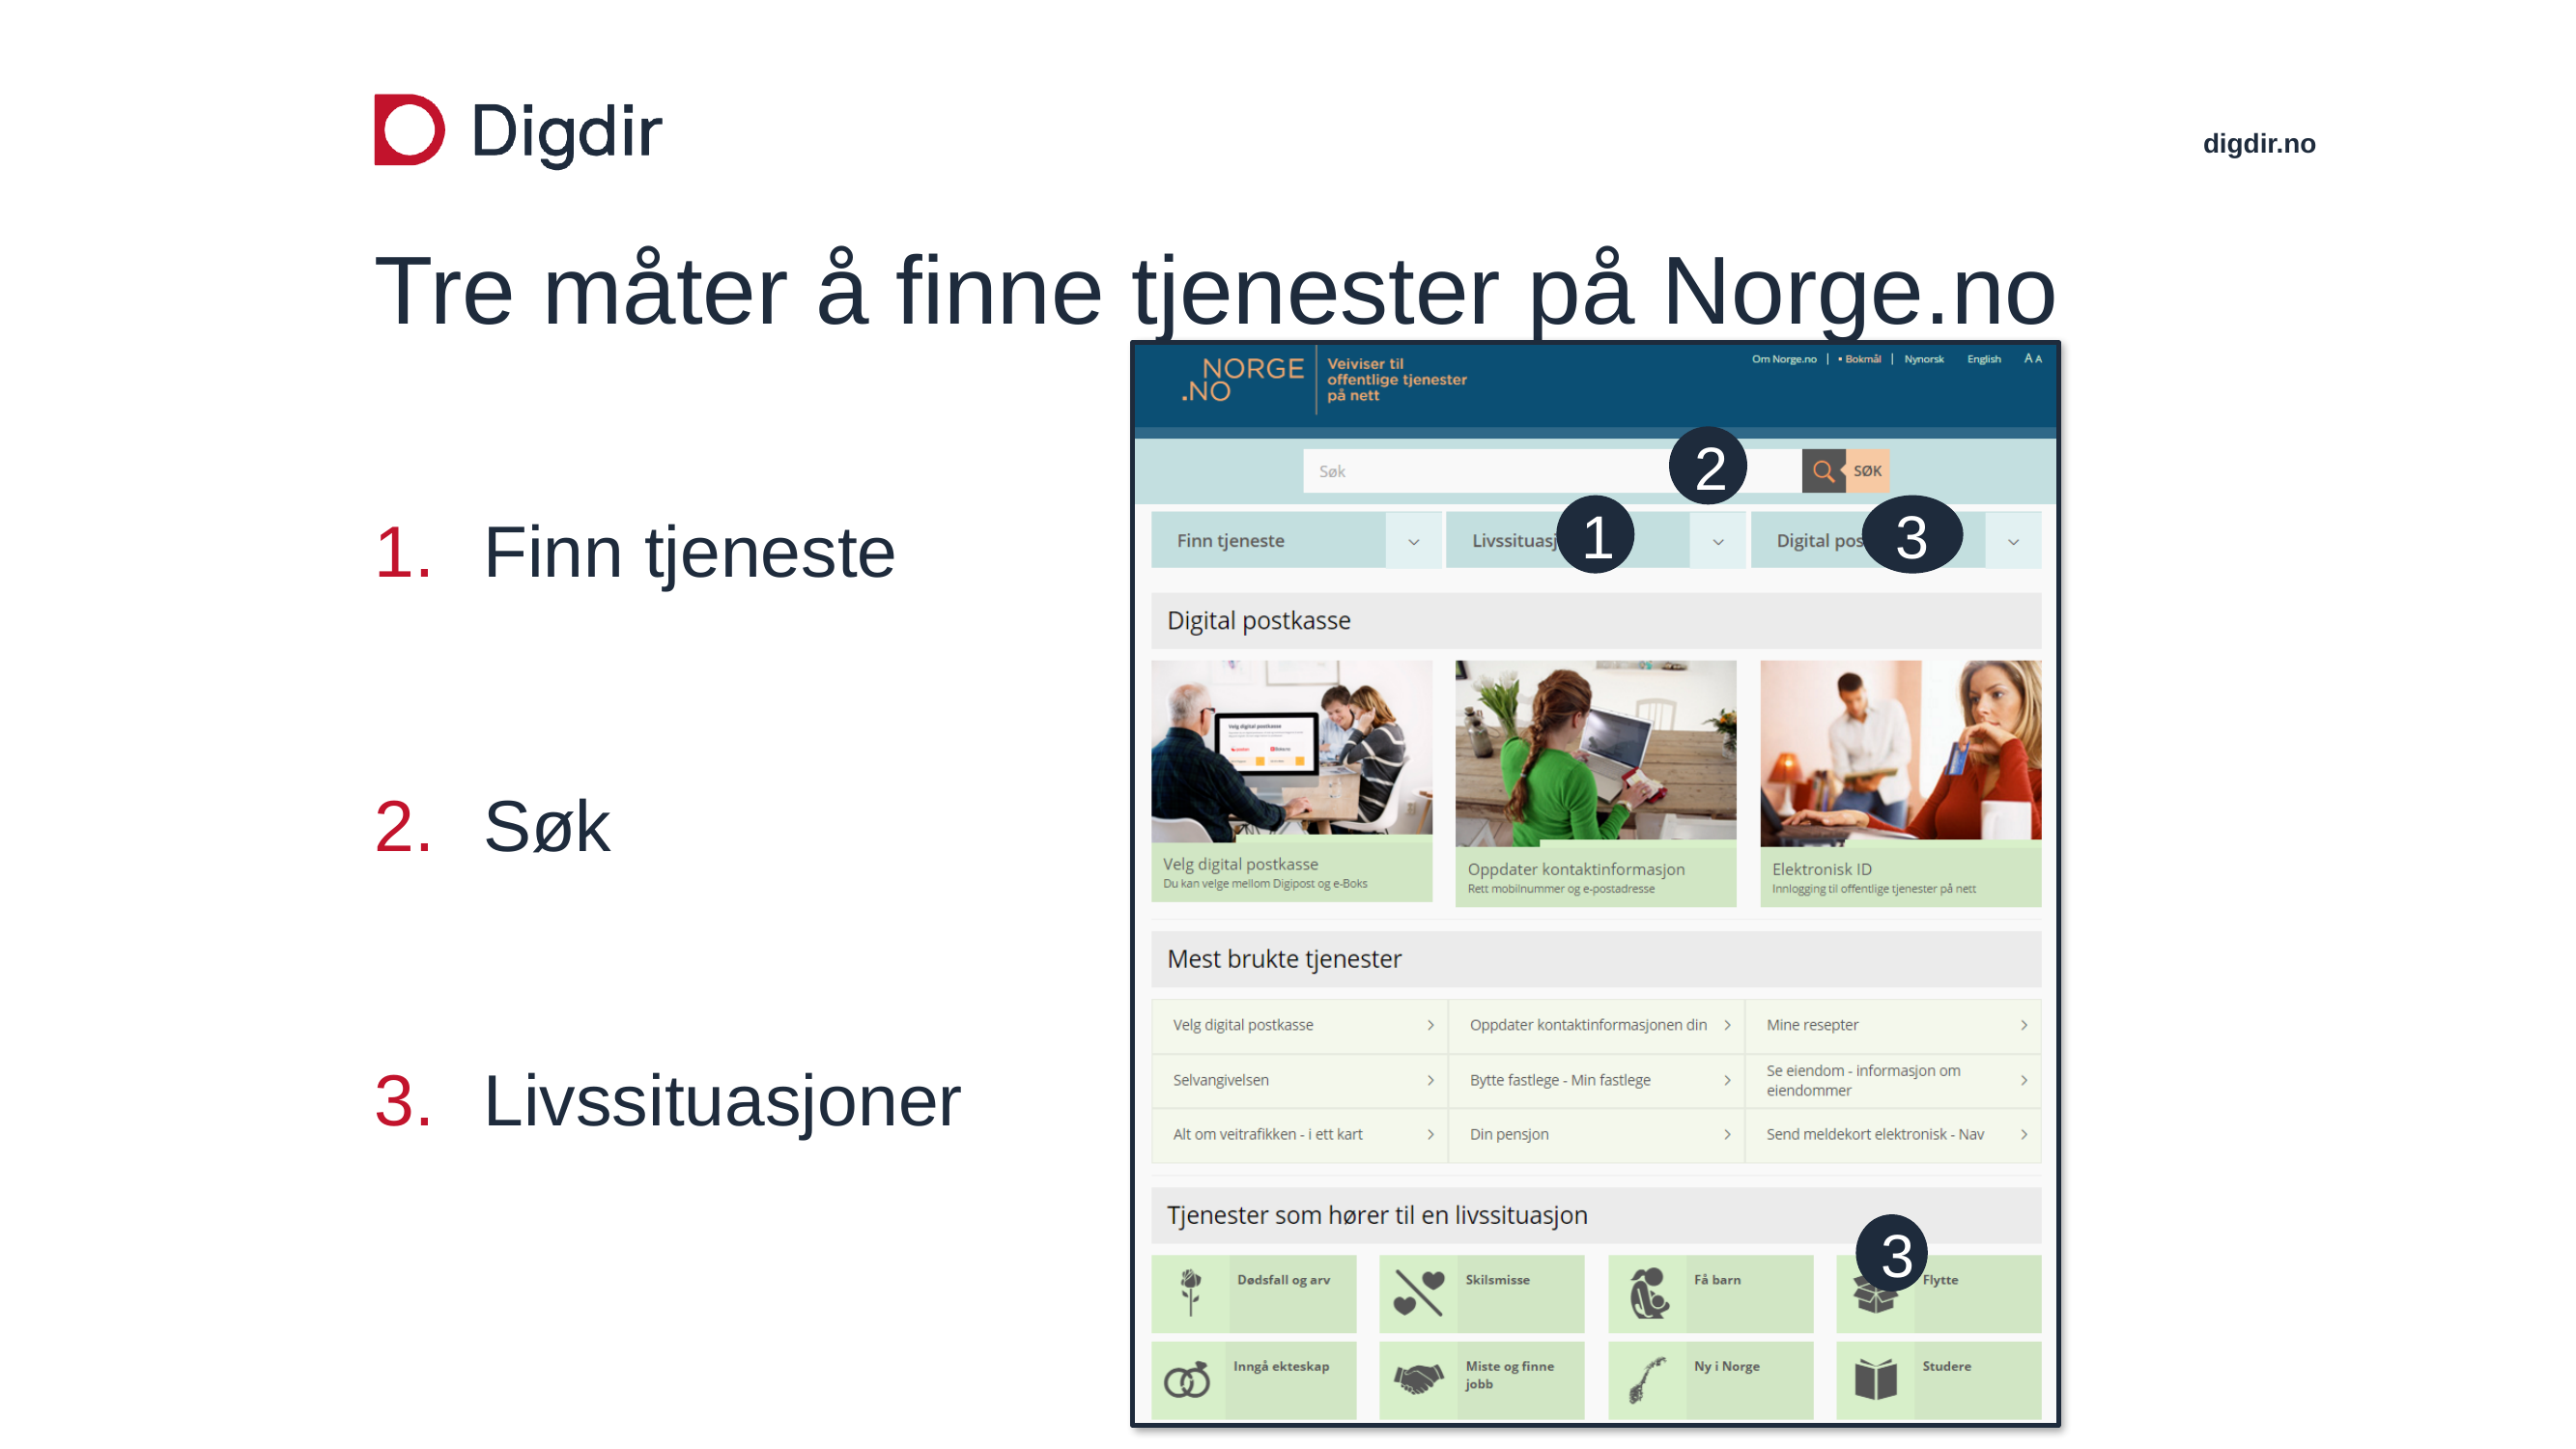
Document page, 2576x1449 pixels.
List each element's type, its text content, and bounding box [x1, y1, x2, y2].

picture [1134, 344, 2056, 1424]
picture [354, 73, 682, 185]
list Finn tjeneste Søk Livssituasjoner [374, 504, 1065, 1449]
title Tre måter å finne tjenester på Norge.no [374, 234, 2323, 345]
